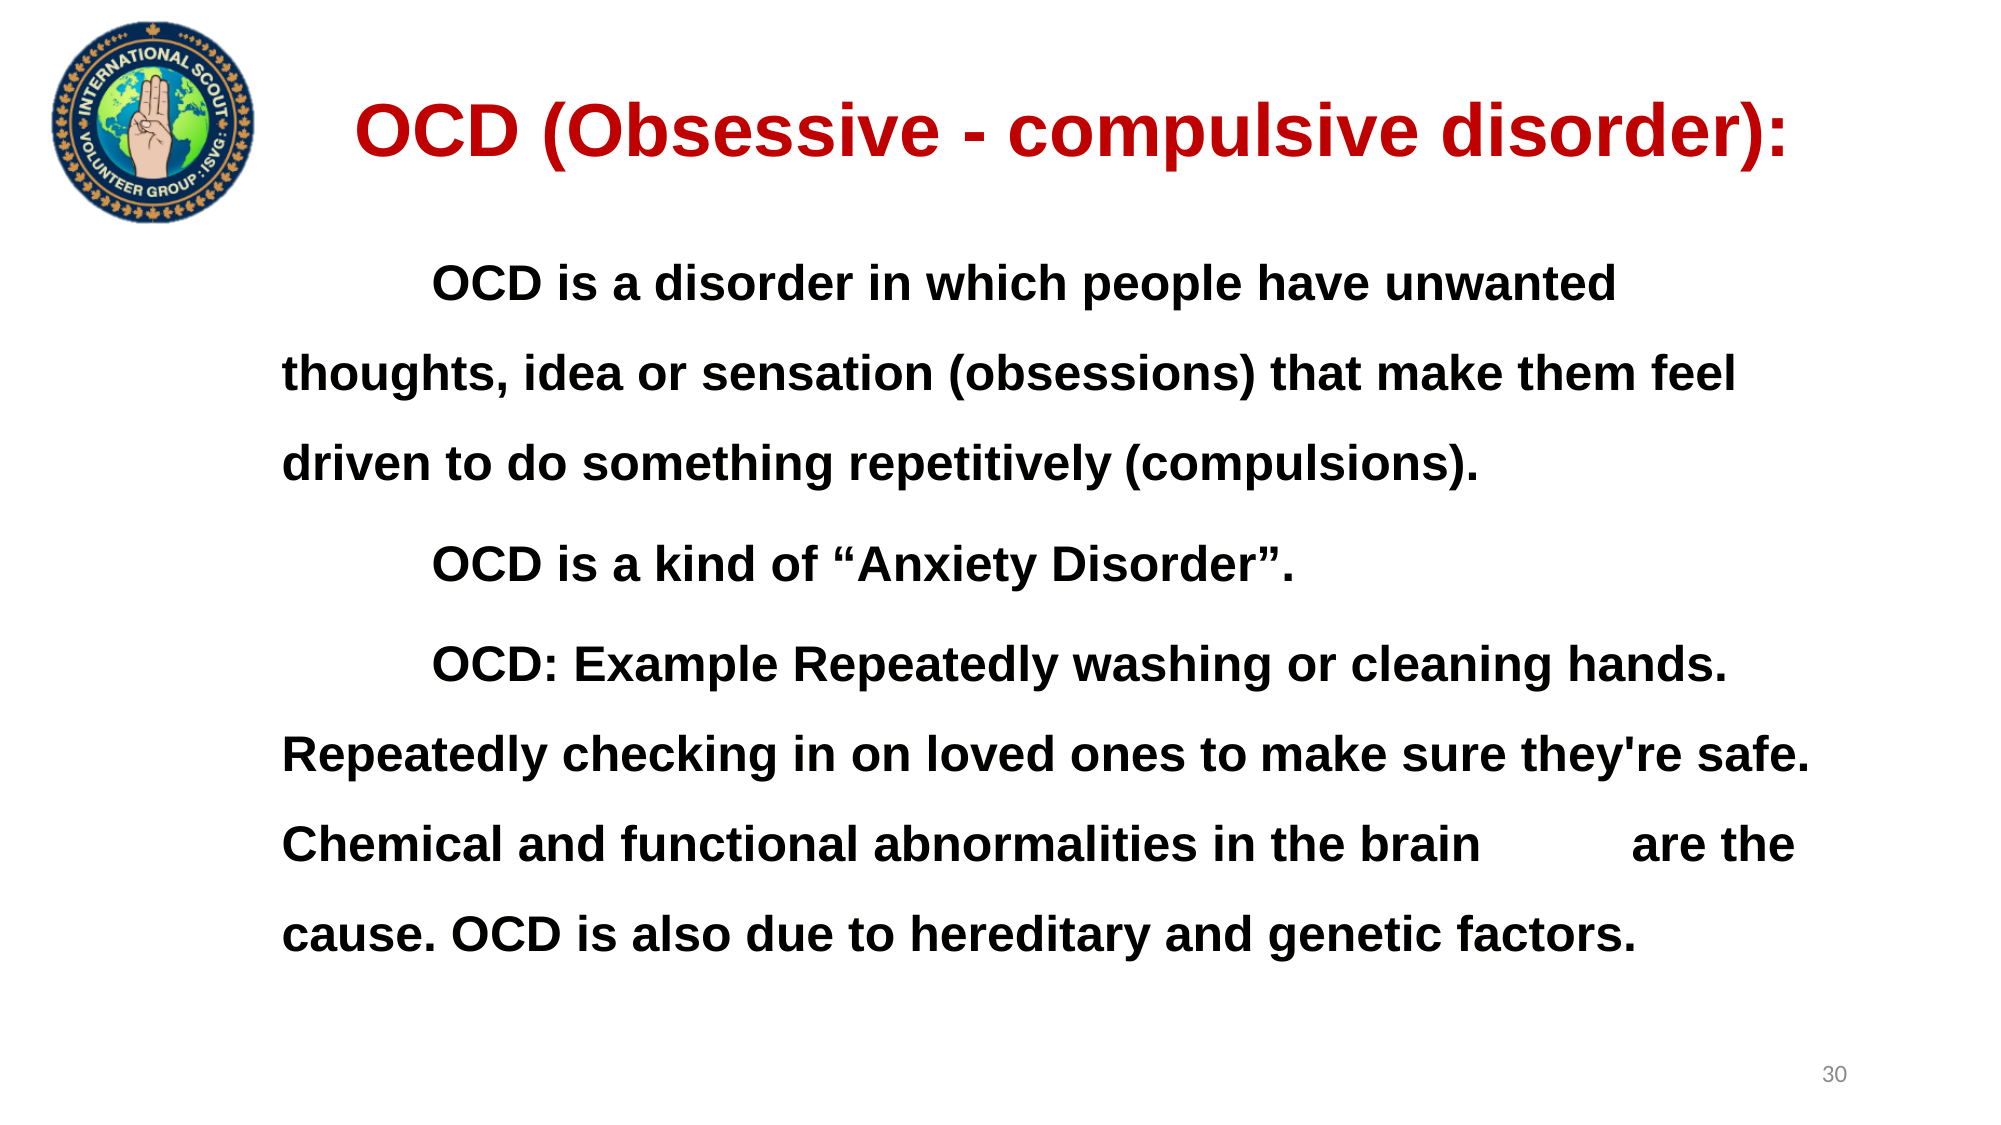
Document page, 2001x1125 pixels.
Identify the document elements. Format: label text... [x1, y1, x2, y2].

slide_number 30 [1412, 1042, 1863, 1103]
picture [37, 17, 267, 234]
text_box OCD (Obsessive - compulsive disorder): [267, 74, 2000, 179]
text_box OCD is a disorder in which people have unwanted thoughts, idea or sensation (obsessions) that make them feel driven to do something repetitively (compulsions). OCD is a kind of “Anxiety Disorder”. OCD: Example Repeatedly washing or cleaning hands. Repeatedly checking in on loved ones to make sure they're safe. Chemical and functional abnormalities in the brain are the cause. OCD is also due to hereditary and genetic factors. [266, 213, 1843, 969]
